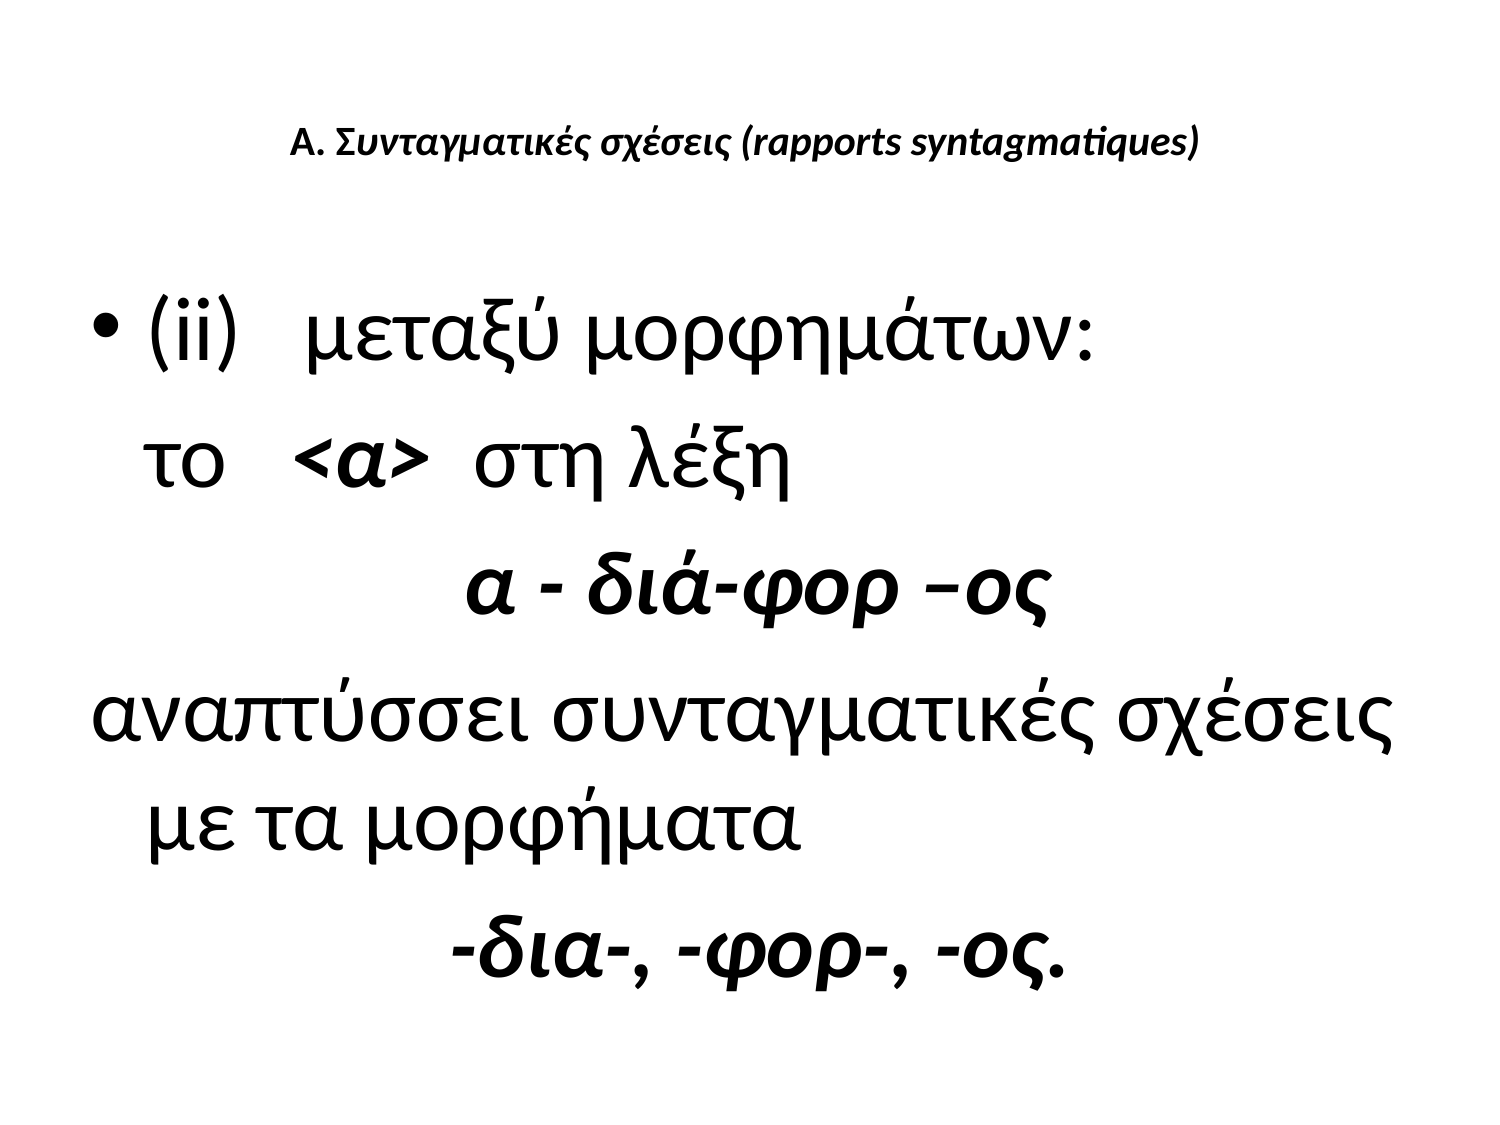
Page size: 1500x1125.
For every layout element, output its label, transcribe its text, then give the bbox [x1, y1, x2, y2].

list (ii) μεταξύ μορφημάτων: το <α> στη λέξη α - διά-φορ –ος αναπτύσσει συνταγματικές σχέσεις με τα μορφήματα -δια-, -φορ-, -ος. [75, 262, 1425, 1005]
title A. Συνταγματικές σχέσεις (rapports syntagmatiques) [75, 45, 1425, 233]
